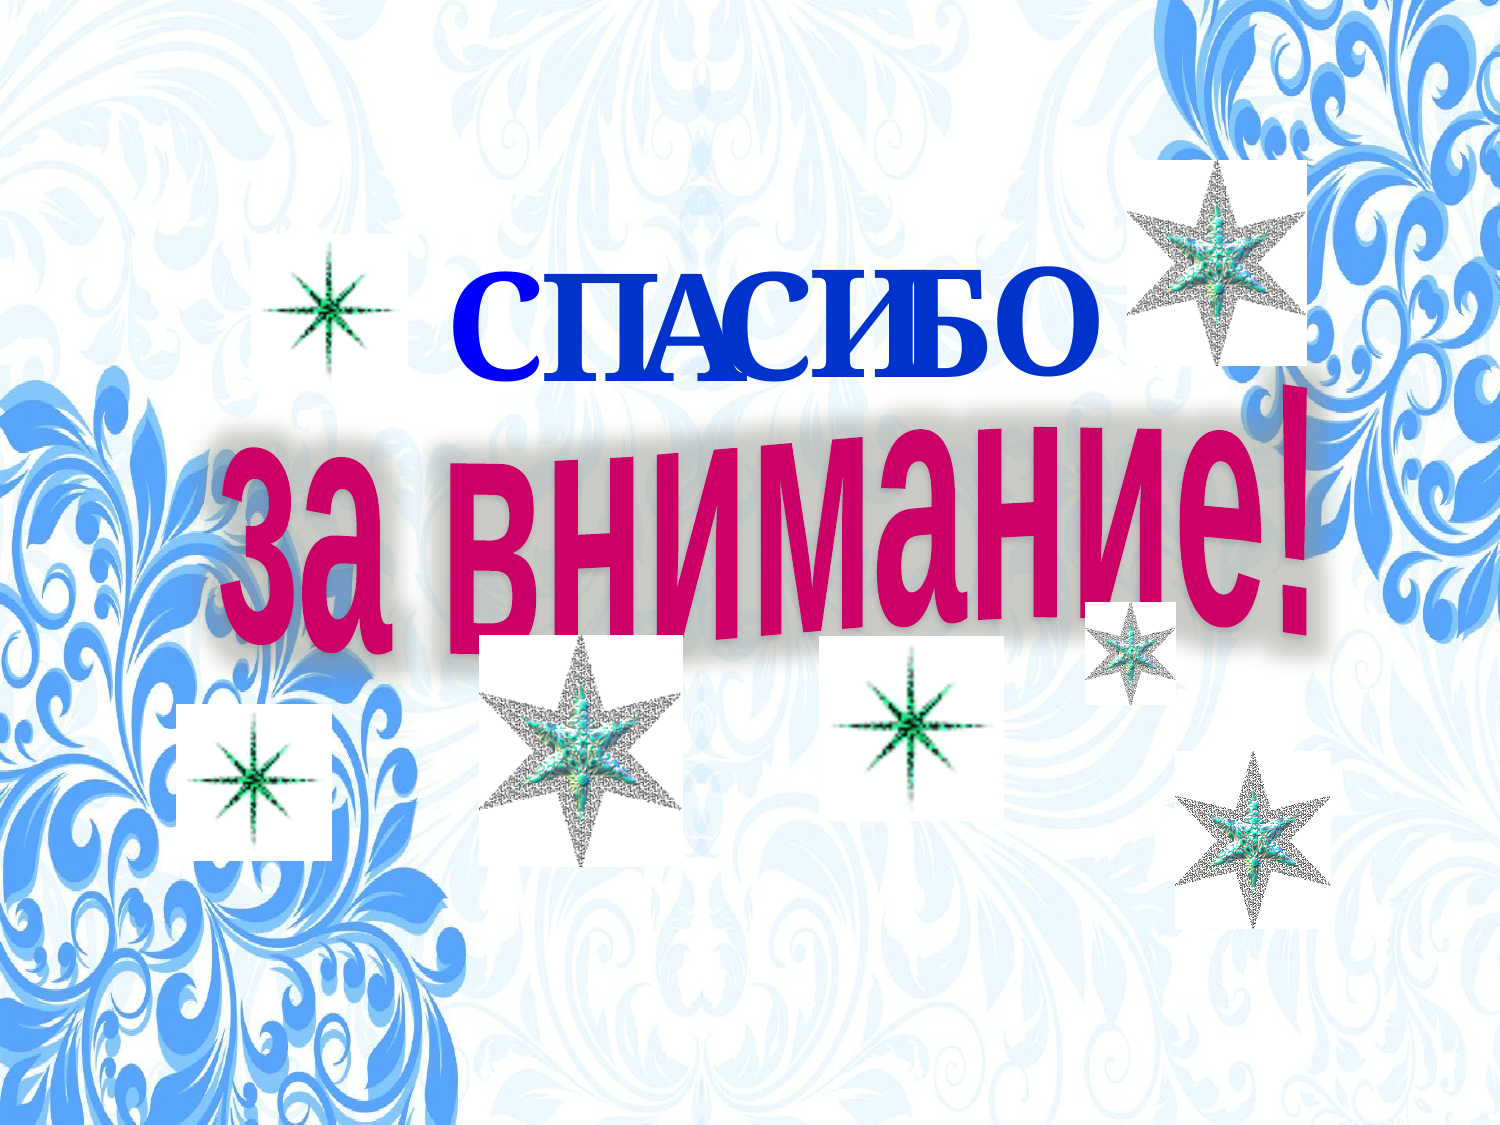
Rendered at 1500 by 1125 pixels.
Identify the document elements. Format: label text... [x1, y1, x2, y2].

picture [0, 0, 1500, 1125]
text_box С [430, 222, 526, 418]
text_box И [794, 219, 879, 415]
text_box А [620, 223, 715, 419]
text_box Б [879, 219, 974, 407]
text_box П [525, 224, 620, 419]
text_box О [974, 217, 1069, 400]
text_box С [699, 222, 794, 418]
